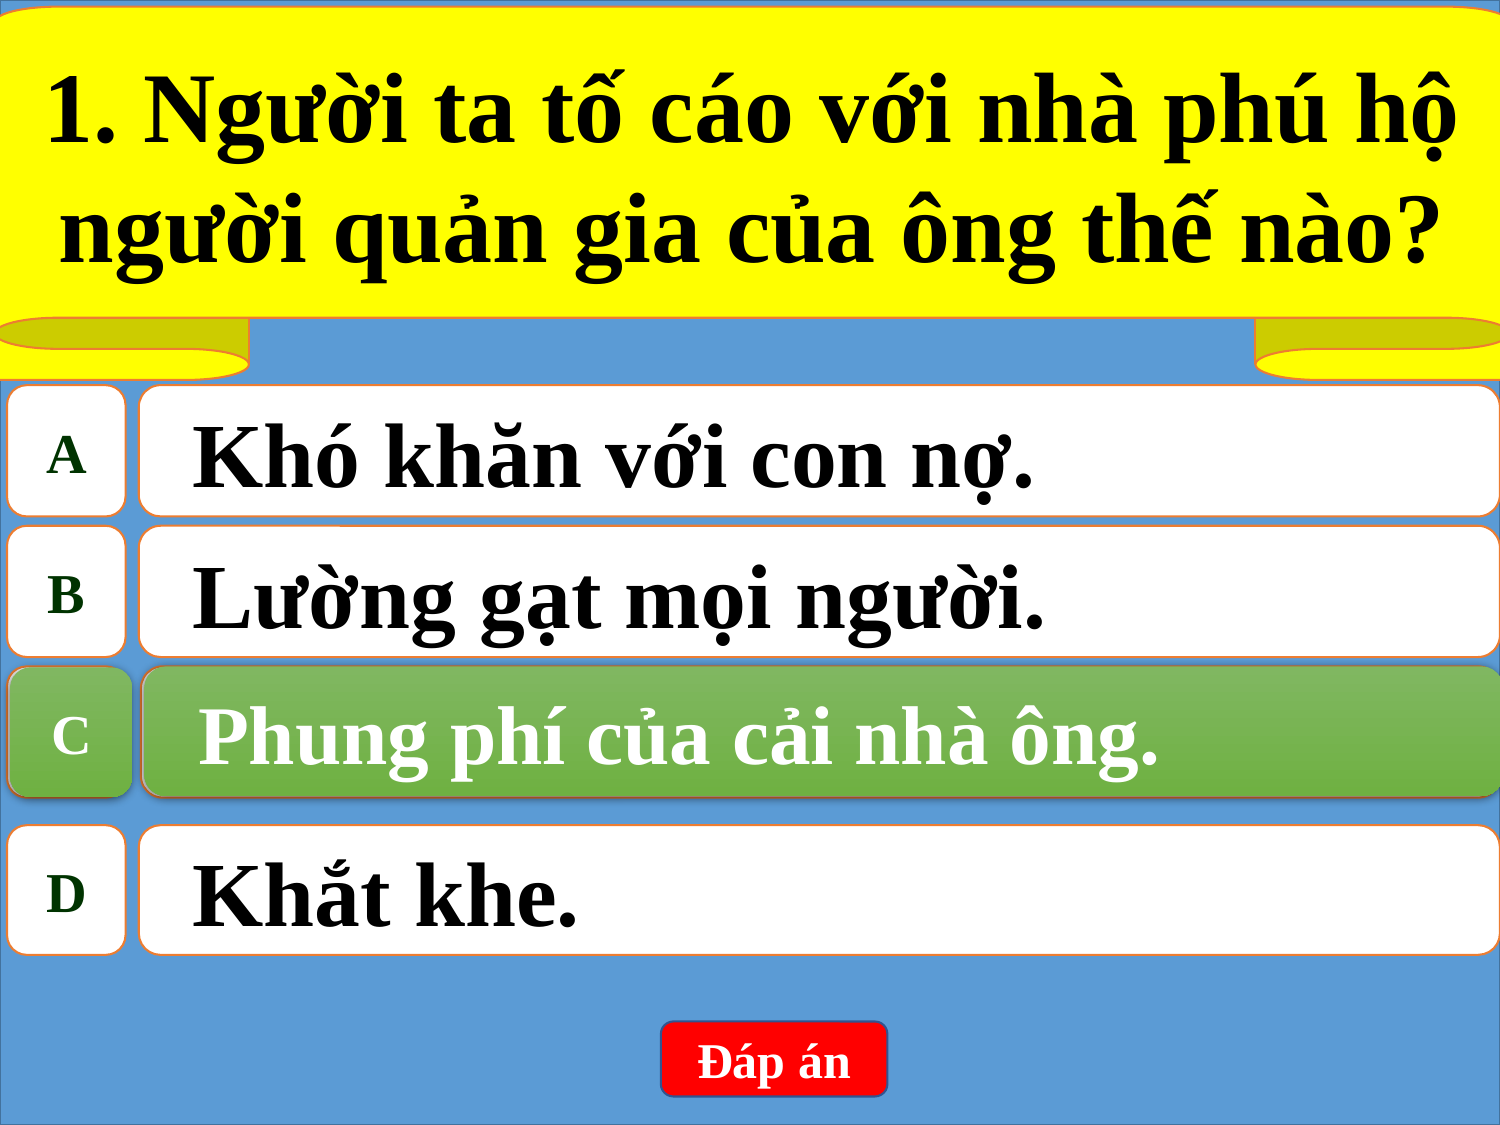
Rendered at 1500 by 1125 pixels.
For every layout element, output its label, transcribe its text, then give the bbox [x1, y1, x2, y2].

text_box Đáp án [659, 1020, 889, 1098]
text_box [6, 666, 10, 798]
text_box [6, 525, 1500, 658]
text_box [6, 385, 1500, 517]
text_box [0, 0, 1500, 14]
text_box [0, 319, 1500, 1125]
text_box 1. Người ta tố cáo với nhà phú hộ người quản gia của ông thế nào? [0, 5, 1500, 381]
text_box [6, 825, 1500, 955]
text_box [10, 666, 1500, 798]
